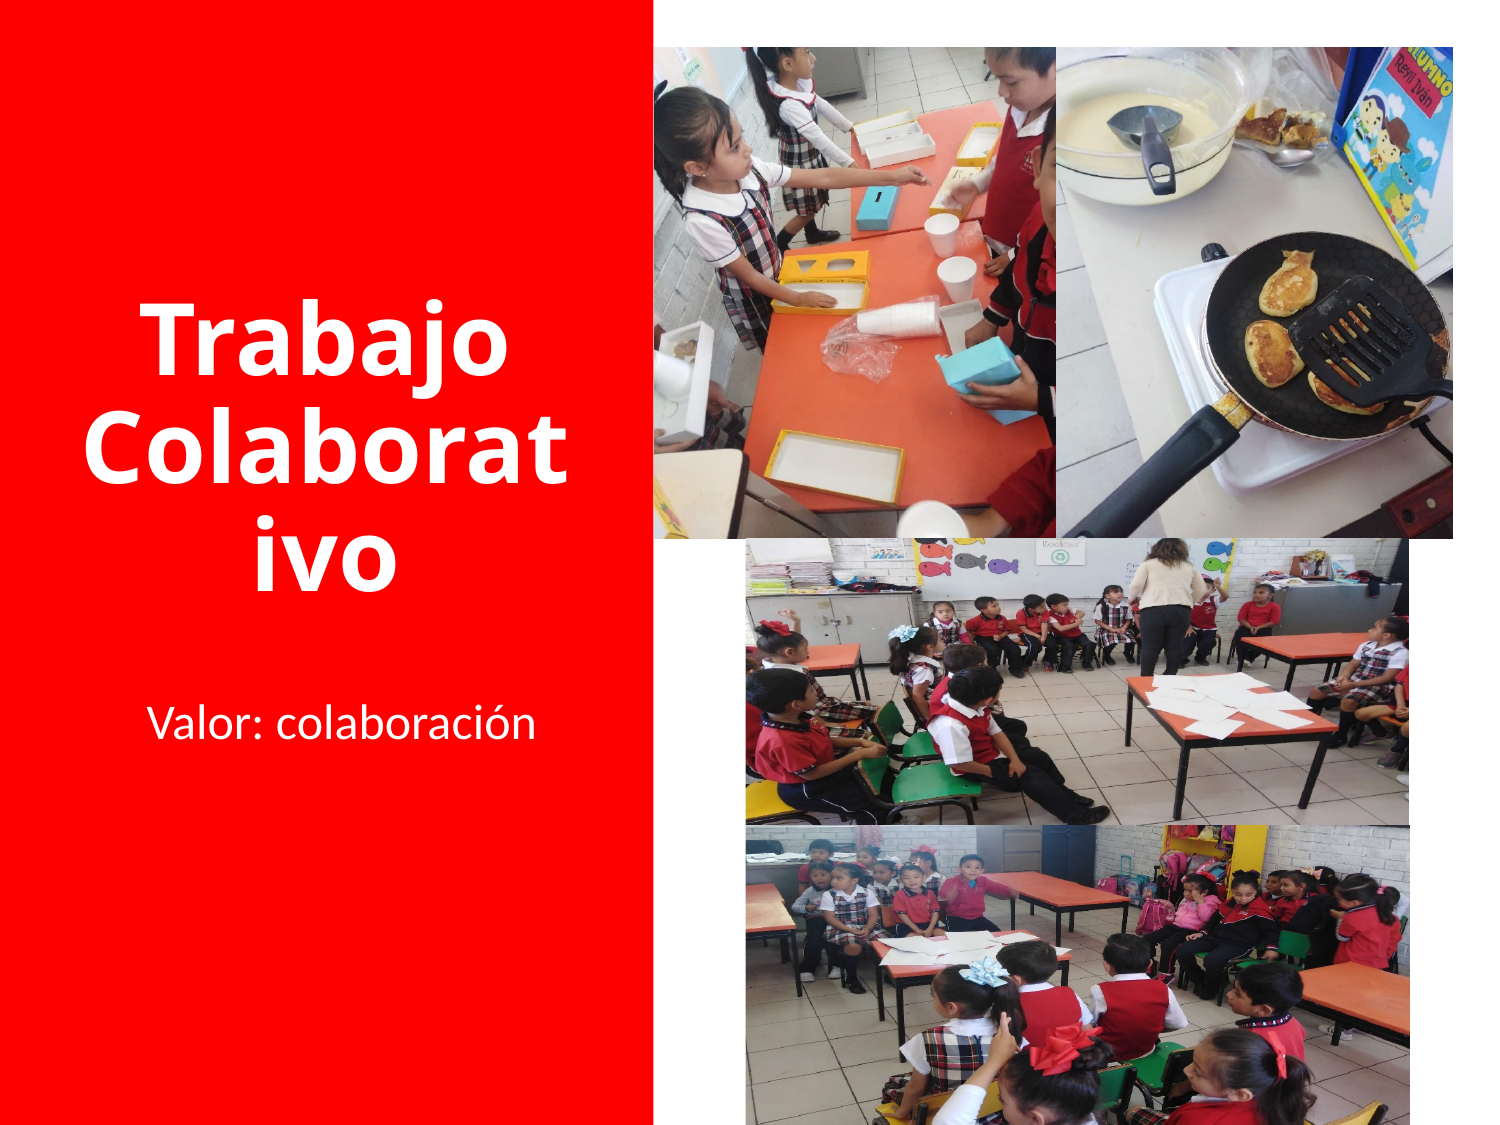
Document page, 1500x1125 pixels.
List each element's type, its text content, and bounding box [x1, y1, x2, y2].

picture [654, 47, 1453, 1125]
title Trabajo Colaborativo [60, 358, 591, 621]
text_box Valor: colaboración [130, 681, 553, 757]
